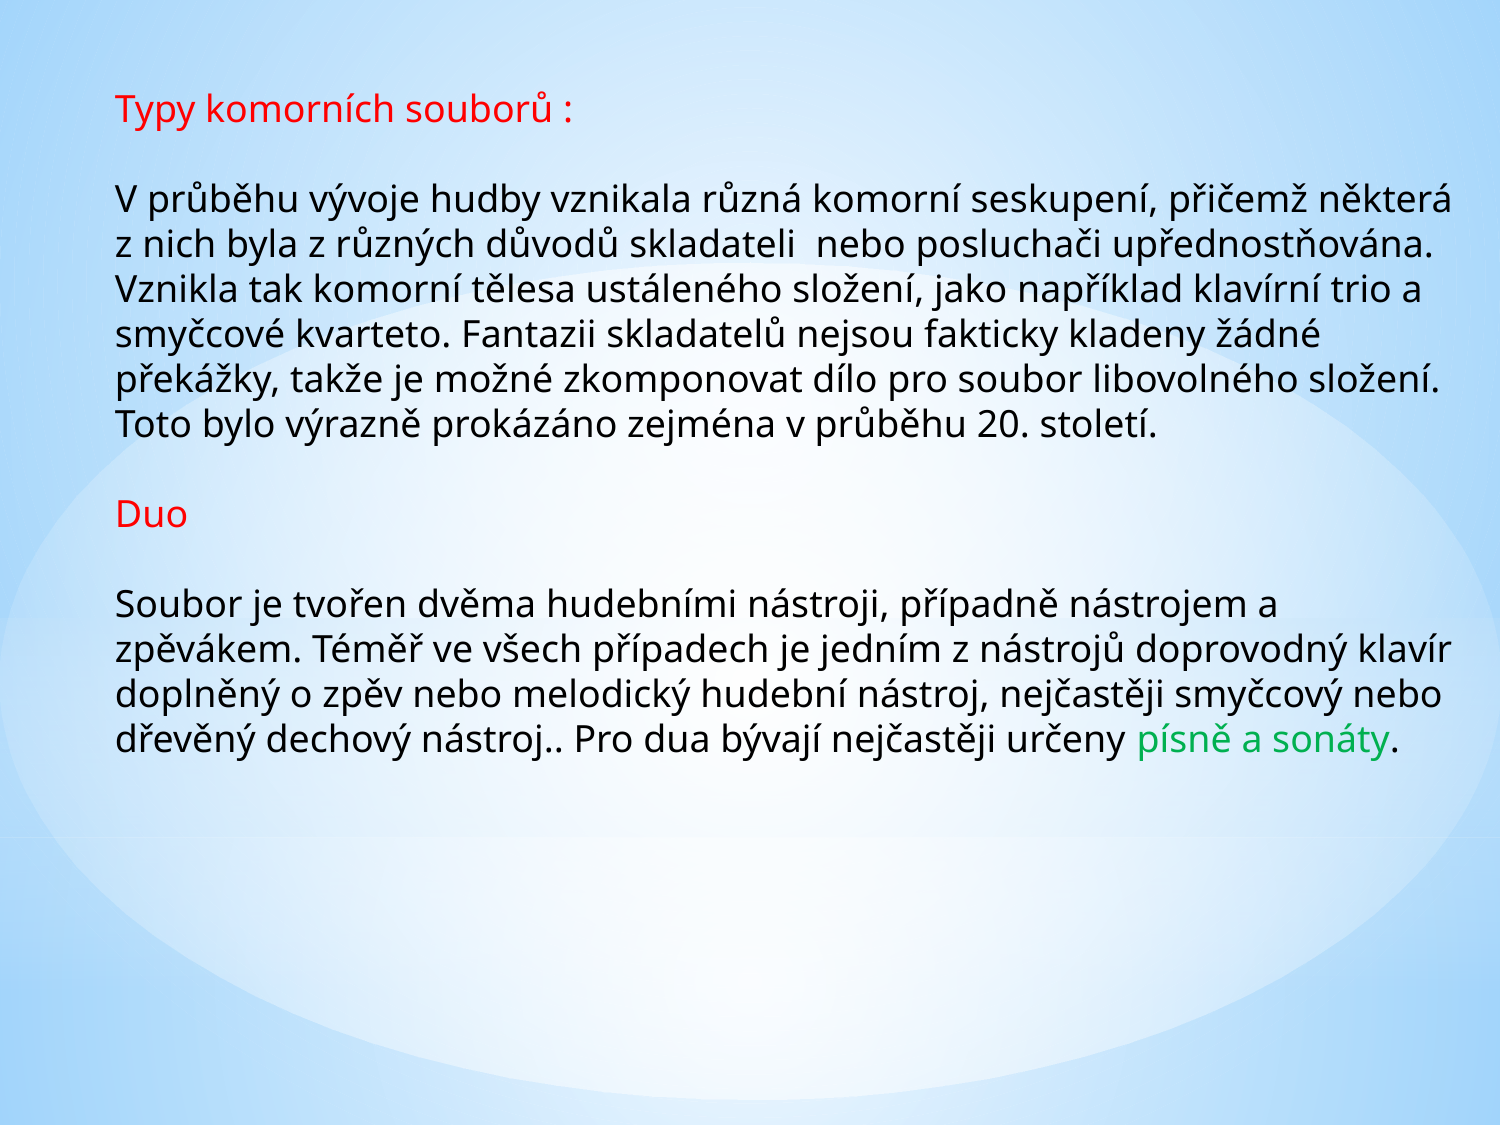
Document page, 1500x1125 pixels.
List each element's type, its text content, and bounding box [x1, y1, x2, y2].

text_box Typy komorních souborů : V průběhu vývoje hudby vznikala různá komorní seskupení, přičemž některá z nich byla z různých důvodů skladateli nebo posluchači upřednostňována. Vznikla tak komorní tělesa ustáleného složení, jako například klavírní trio a smyčcové kvarteto. Fantazii skladatelů nejsou fakticky kladeny žádné překážky, takže je možné zkomponovat dílo pro soubor libovolného složení. Toto bylo výrazně prokázáno zejména v průběhu 20. století. Duo Soubor je tvořen dvěma hudebními nástroji, případně nástrojem a zpěvákem. Téměř ve všech případech je jedním z nástrojů doprovodný klavír doplněný o zpěv nebo melodický hudební nástroj, nejčastěji smyčcový nebo dřevěný dechový nástroj.. Pro dua bývají nejčastěji určeny písně a sonáty. [100, 77, 1483, 768]
